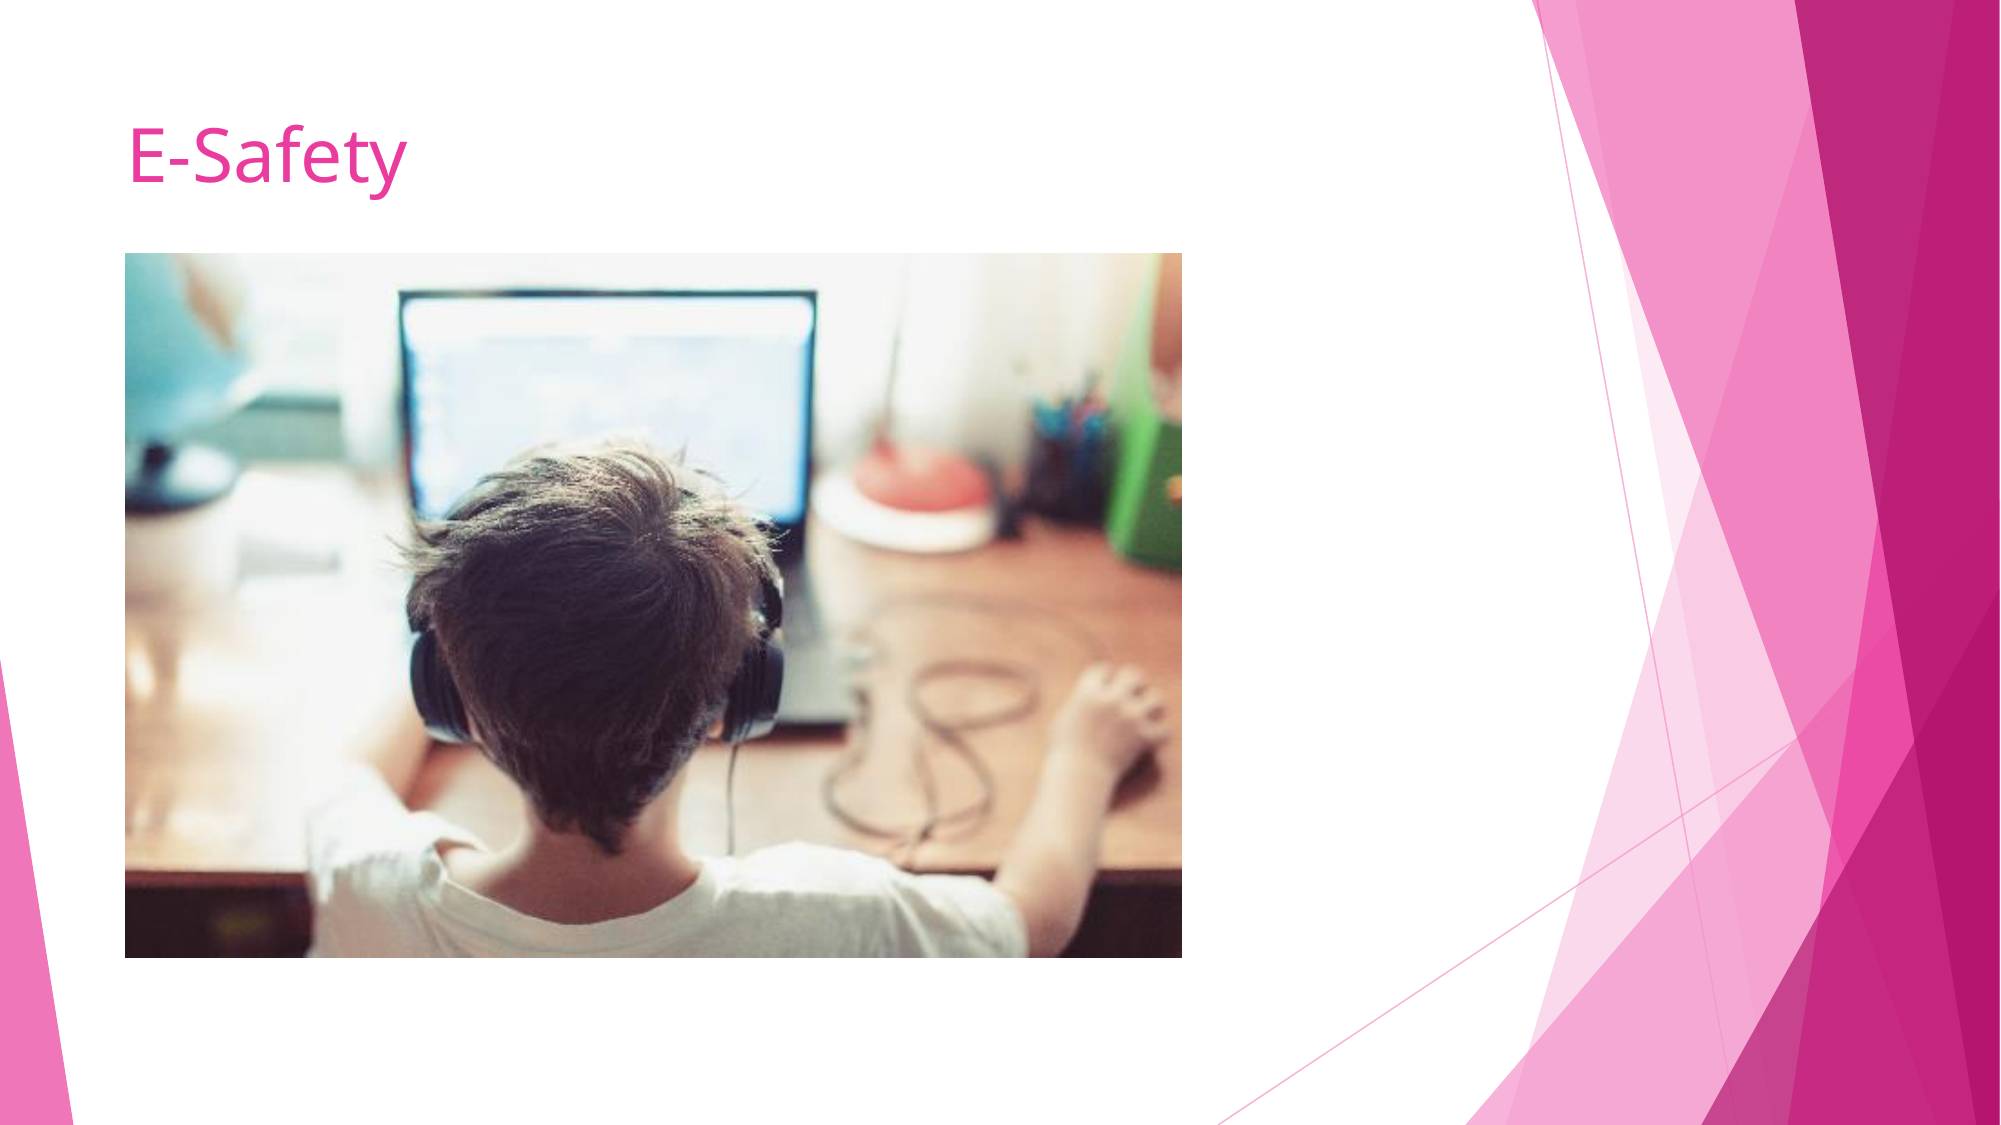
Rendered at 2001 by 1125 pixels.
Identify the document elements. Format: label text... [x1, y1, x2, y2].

picture [125, 253, 1182, 958]
title E-Safety [111, 99, 1522, 317]
